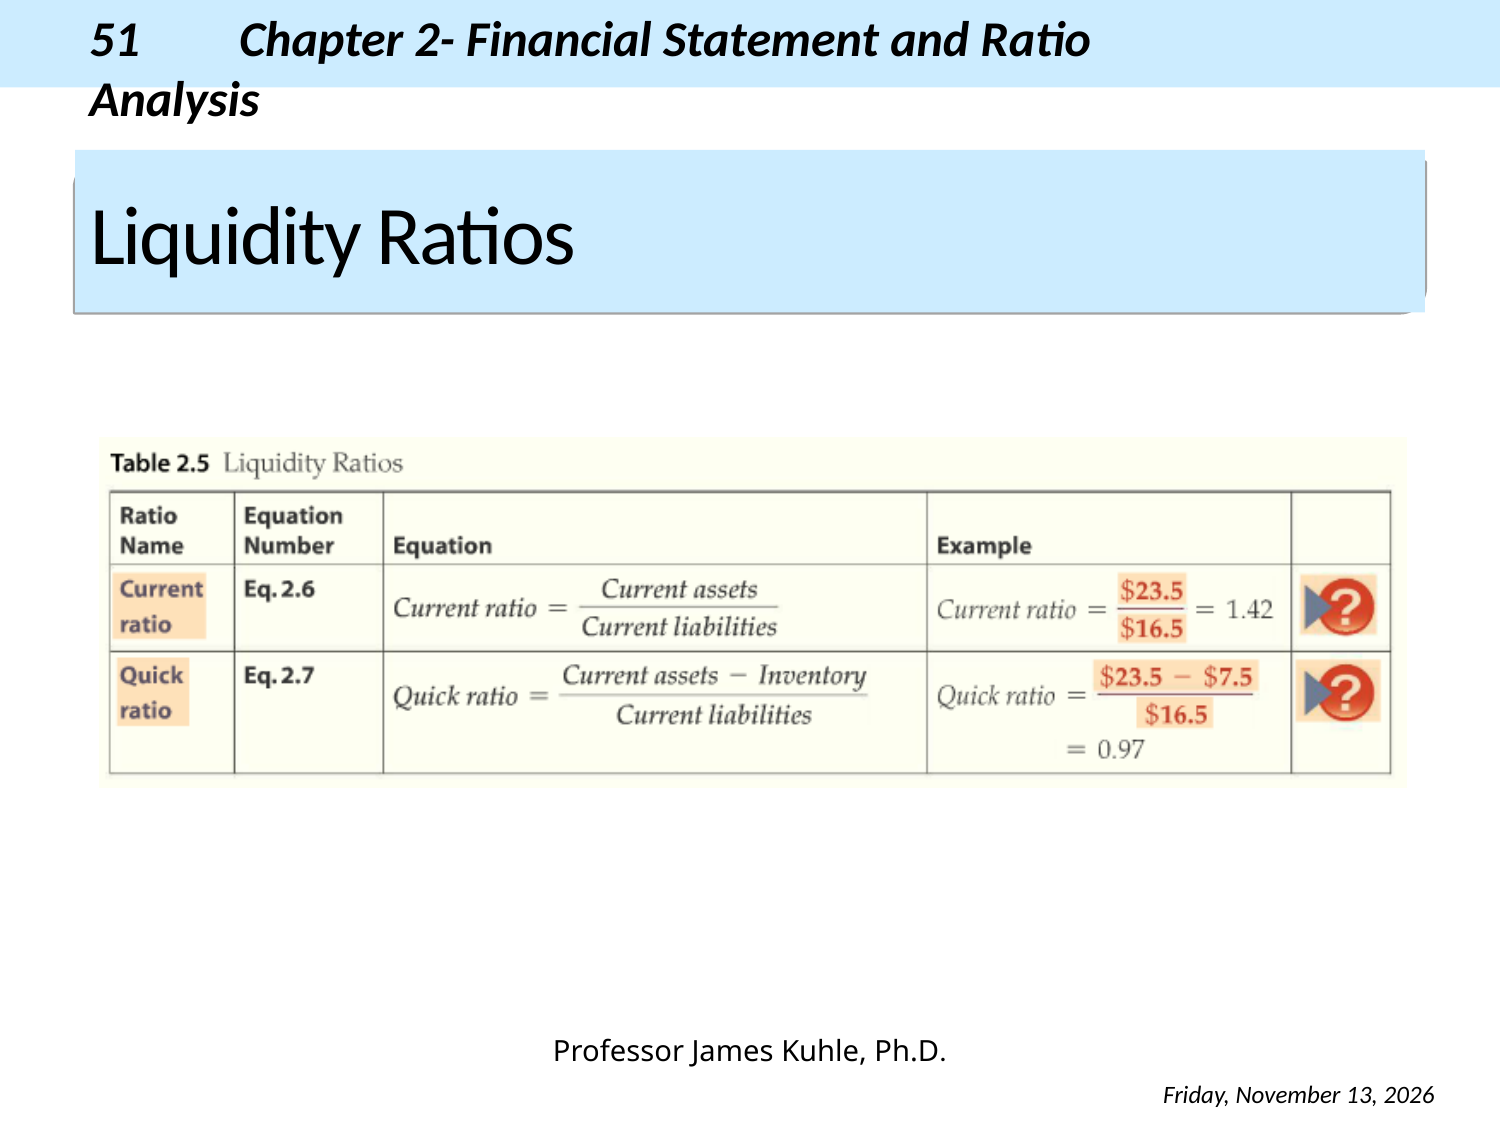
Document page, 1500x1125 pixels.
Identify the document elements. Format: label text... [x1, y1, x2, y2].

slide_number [975, 1071, 1450, 1125]
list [99, 437, 1407, 788]
title Liquidity Ratios [75, 149, 1425, 313]
